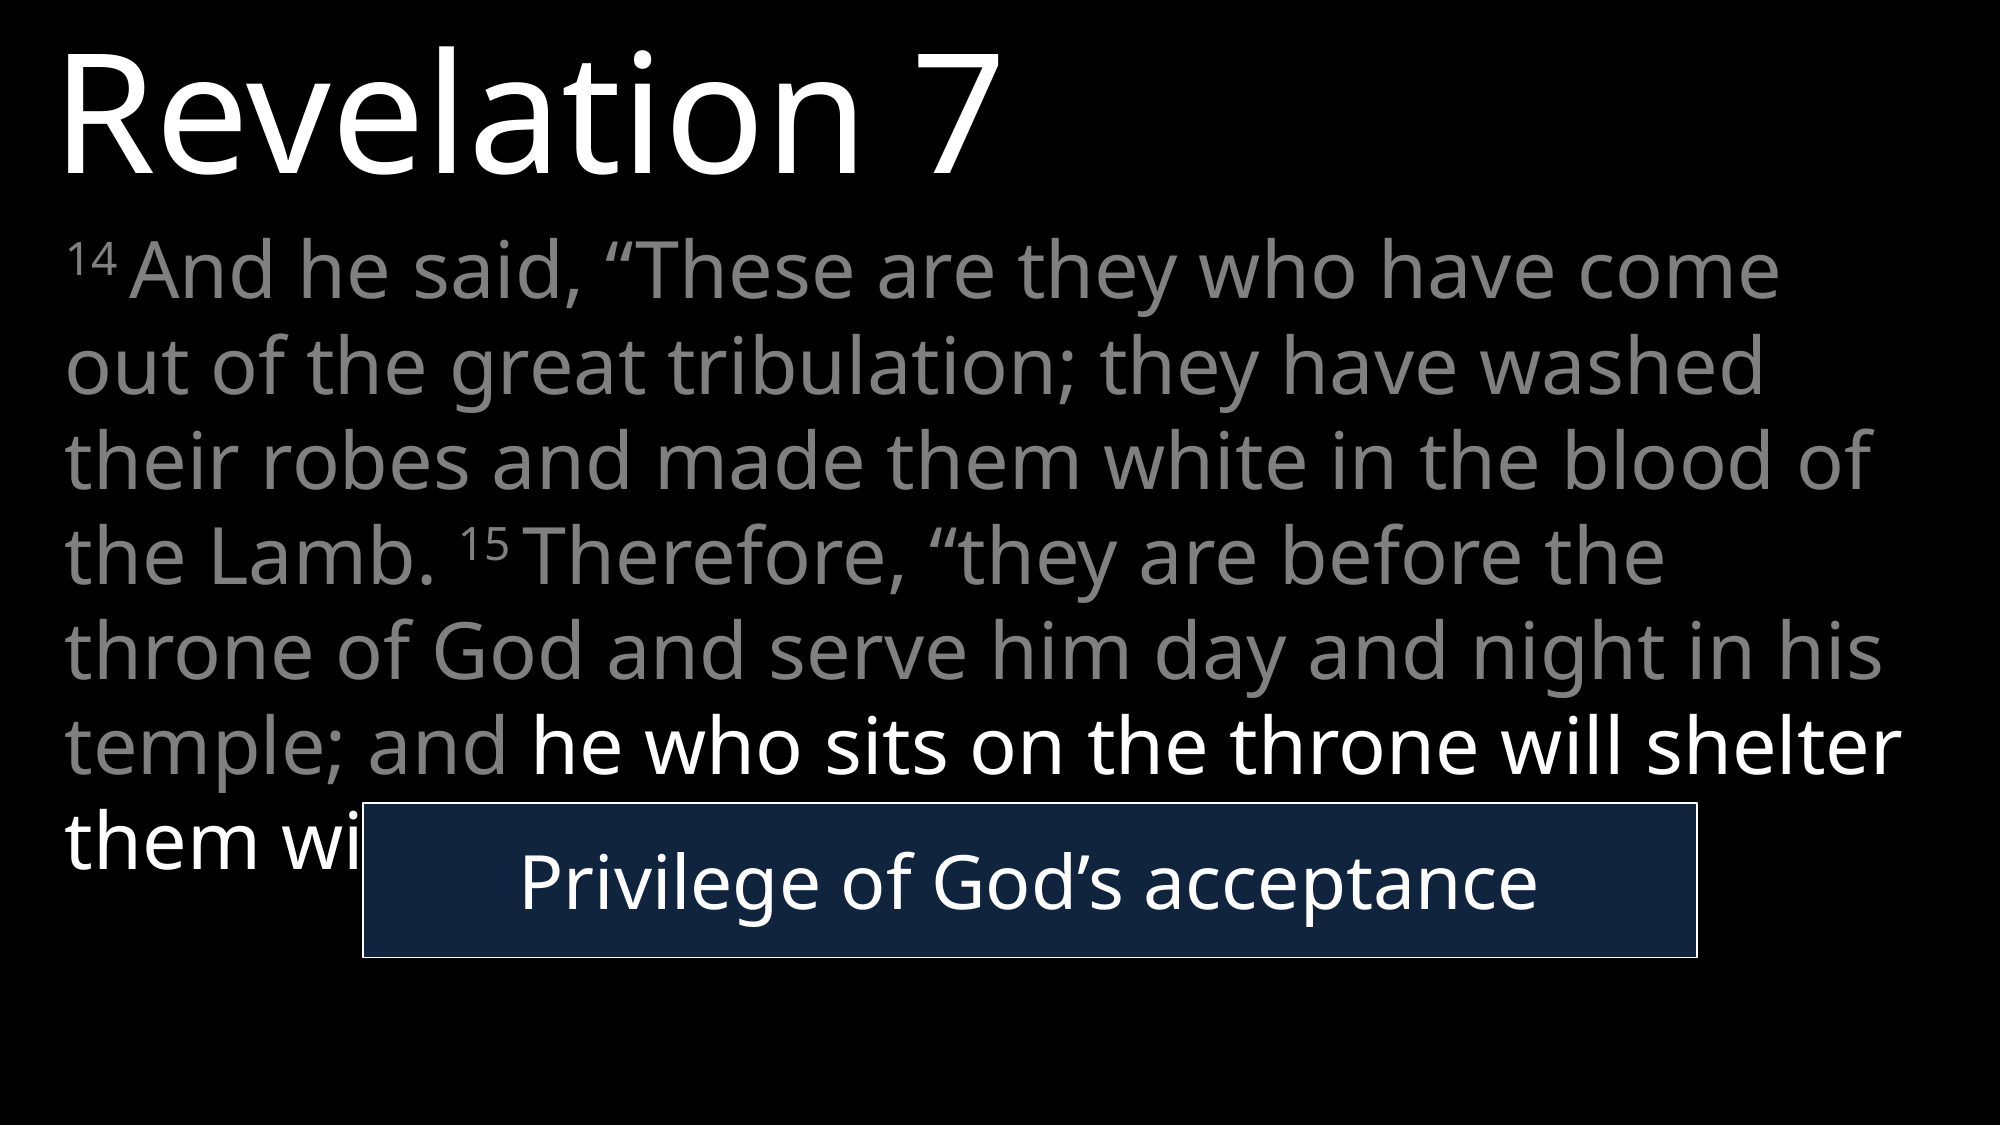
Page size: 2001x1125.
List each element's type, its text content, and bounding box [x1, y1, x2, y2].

text_box Revelation 7 [37, 0, 1838, 215]
text_box Privilege of God’s acceptance [367, 826, 1690, 932]
text_box [363, 803, 1697, 958]
text_box 14 And he said, “These are they who have come out of the great tribulation; they have washed their robes and made them white in the blood of the Lamb. 15 Therefore, “they are before the throne of God and serve him day and night in his temple; and he who sits on the throne will shelter them with his presence. [49, 212, 1943, 893]
